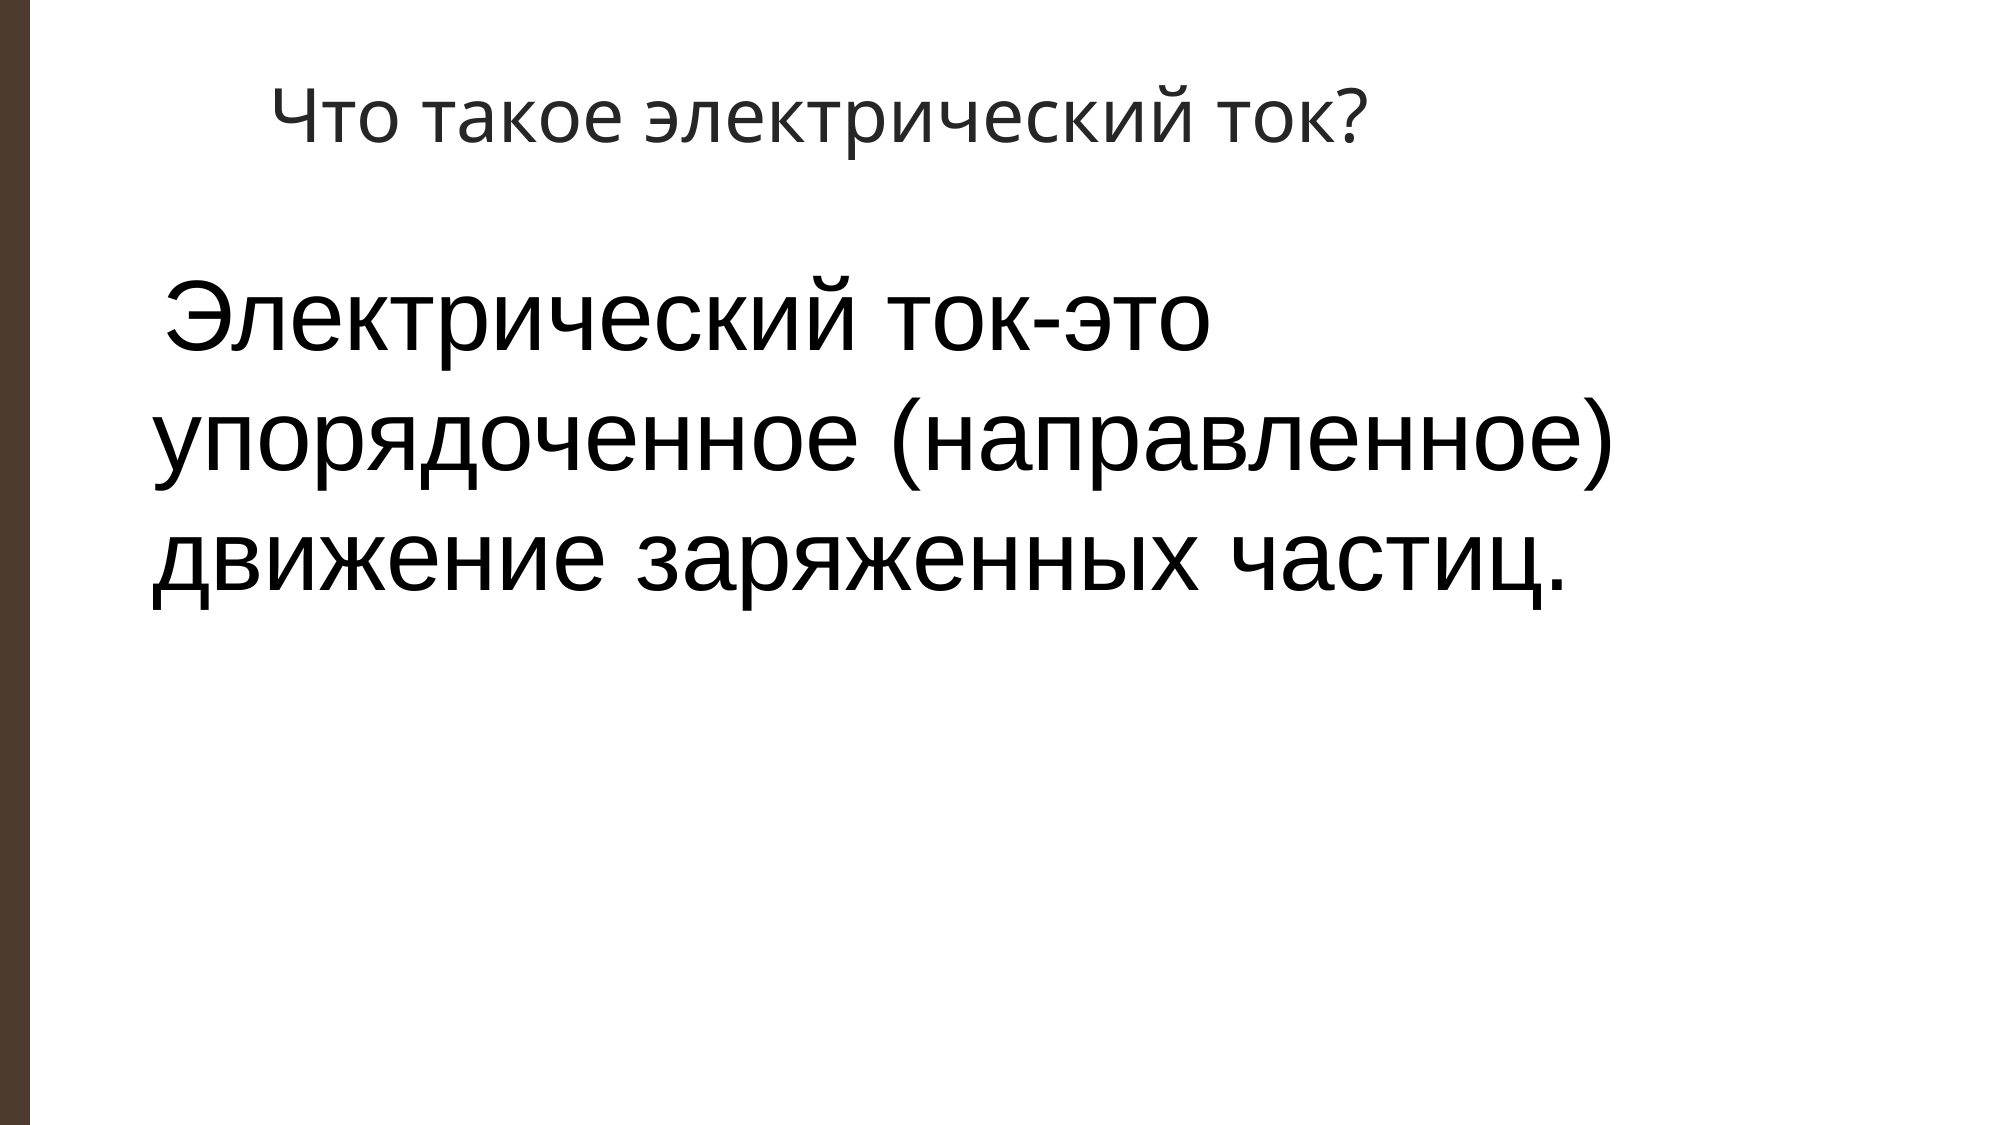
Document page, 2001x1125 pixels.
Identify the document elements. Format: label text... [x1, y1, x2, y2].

text_box Электрический ток-это упорядоченное (направленное) движение заряженных частиц. [137, 243, 1863, 1079]
text_box Что такое электрический ток? [137, 59, 1863, 195]
